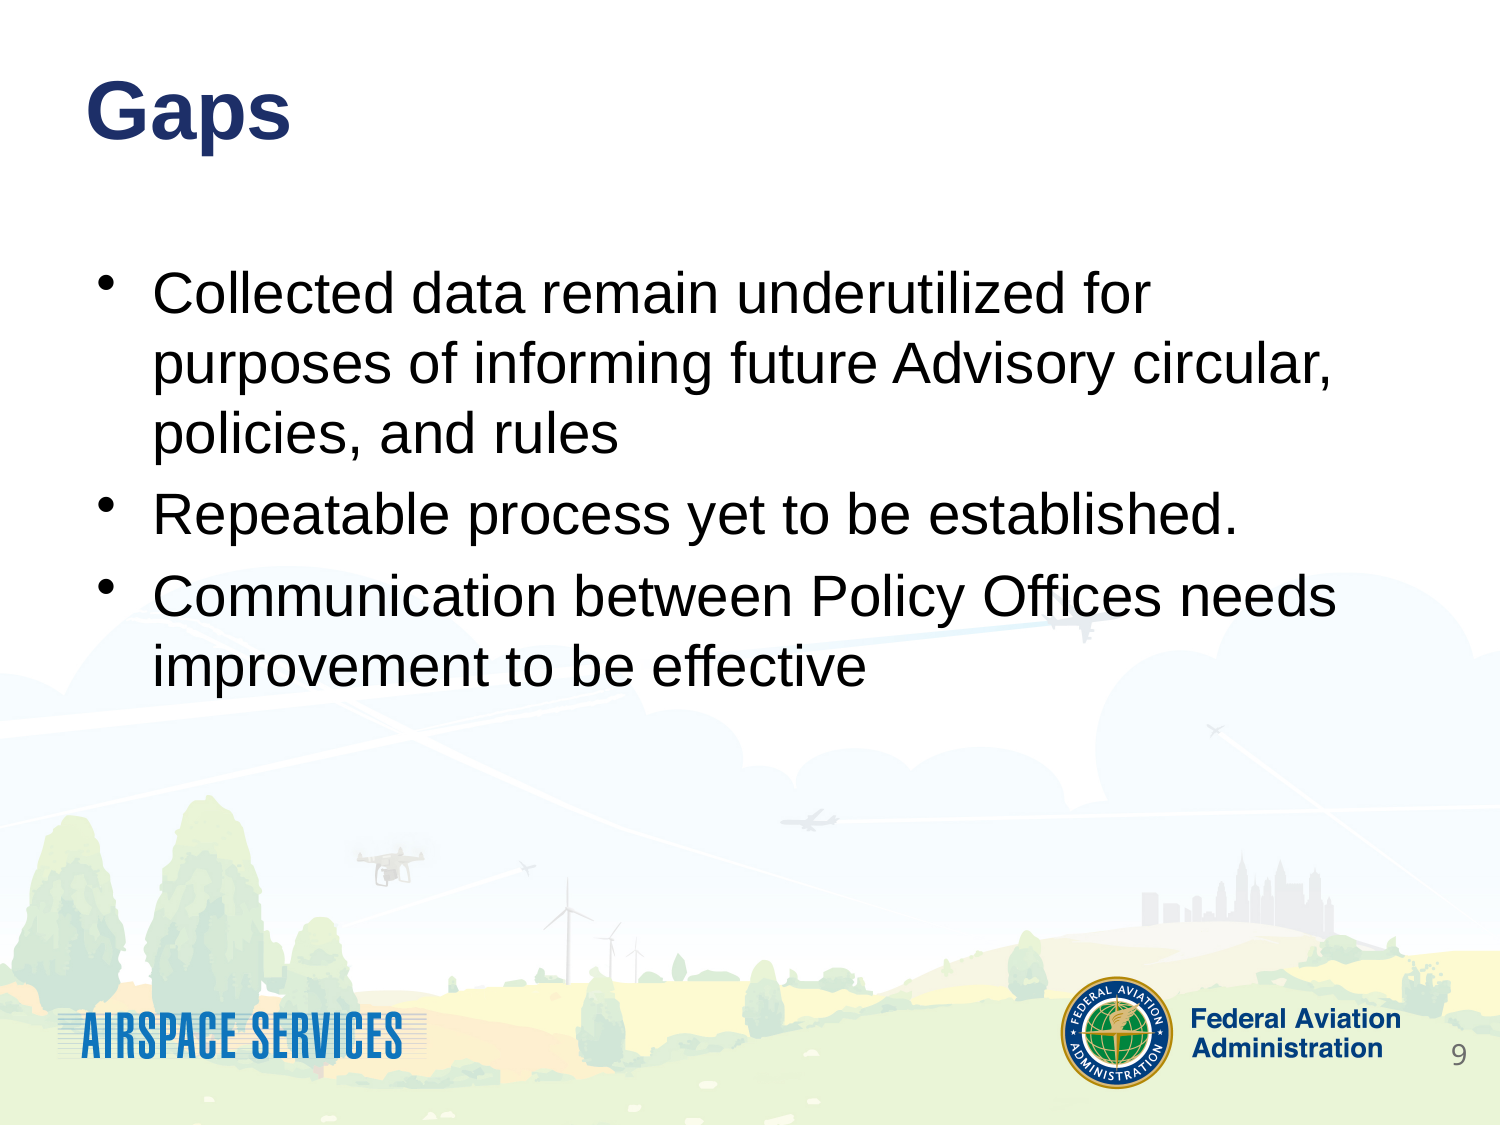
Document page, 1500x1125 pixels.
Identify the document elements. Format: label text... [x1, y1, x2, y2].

list Collected data remain underutilized for purposes of informing future Advisory circular, policies, and rules Repeatable process yet to be established. Communication between Policy Offices needs improvement to be effective [81, 247, 1402, 968]
title Gaps [70, 56, 1461, 157]
slide_number 9 [1297, 1029, 1483, 1105]
picture [0, 0, 1500, 1125]
